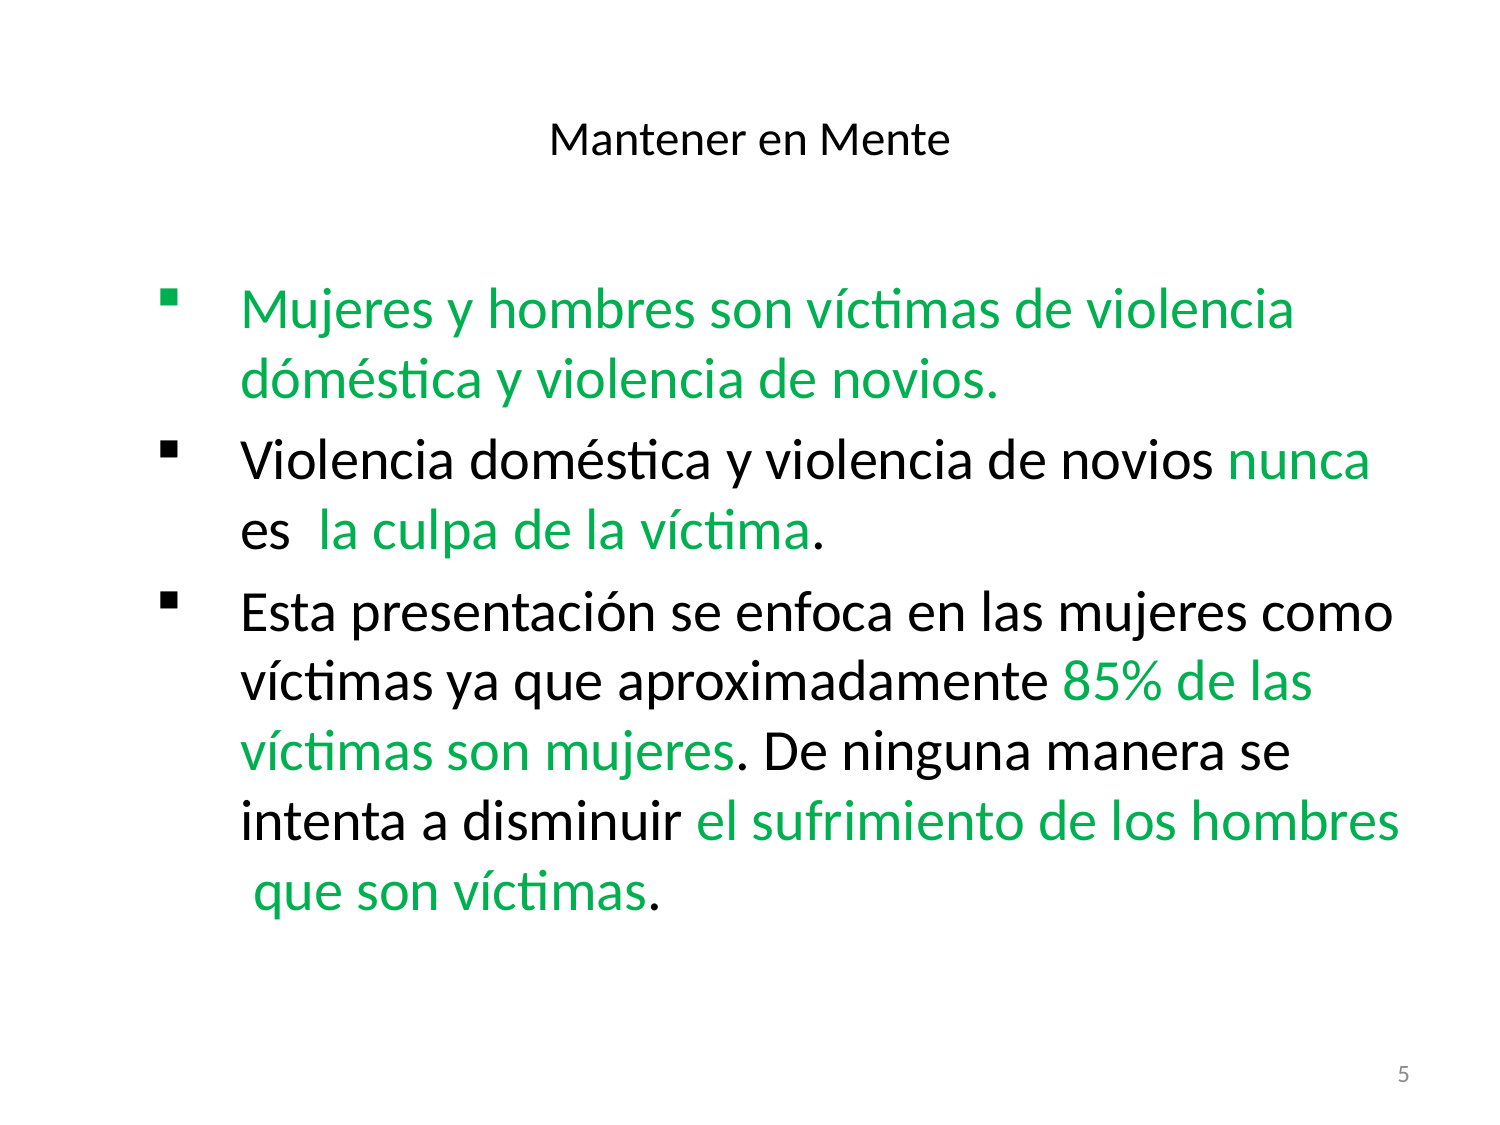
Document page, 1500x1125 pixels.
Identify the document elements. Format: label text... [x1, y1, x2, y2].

list Mujeres y hombres son víctimas de violencia dóméstica y violencia de novios. Violencia doméstica y violencia de novios nunca es la culpa de la víctima. Esta presentación se enfoca en las mujeres como víctimas ya que aproximadamente 85% de las víctimas son mujeres. De ninguna manera se intenta a disminuir el sufrimiento de los hombres que son víctimas. [75, 262, 1425, 1005]
title Mantener en Mente [75, 45, 1425, 233]
slide_number 5 [1074, 1042, 1425, 1103]
